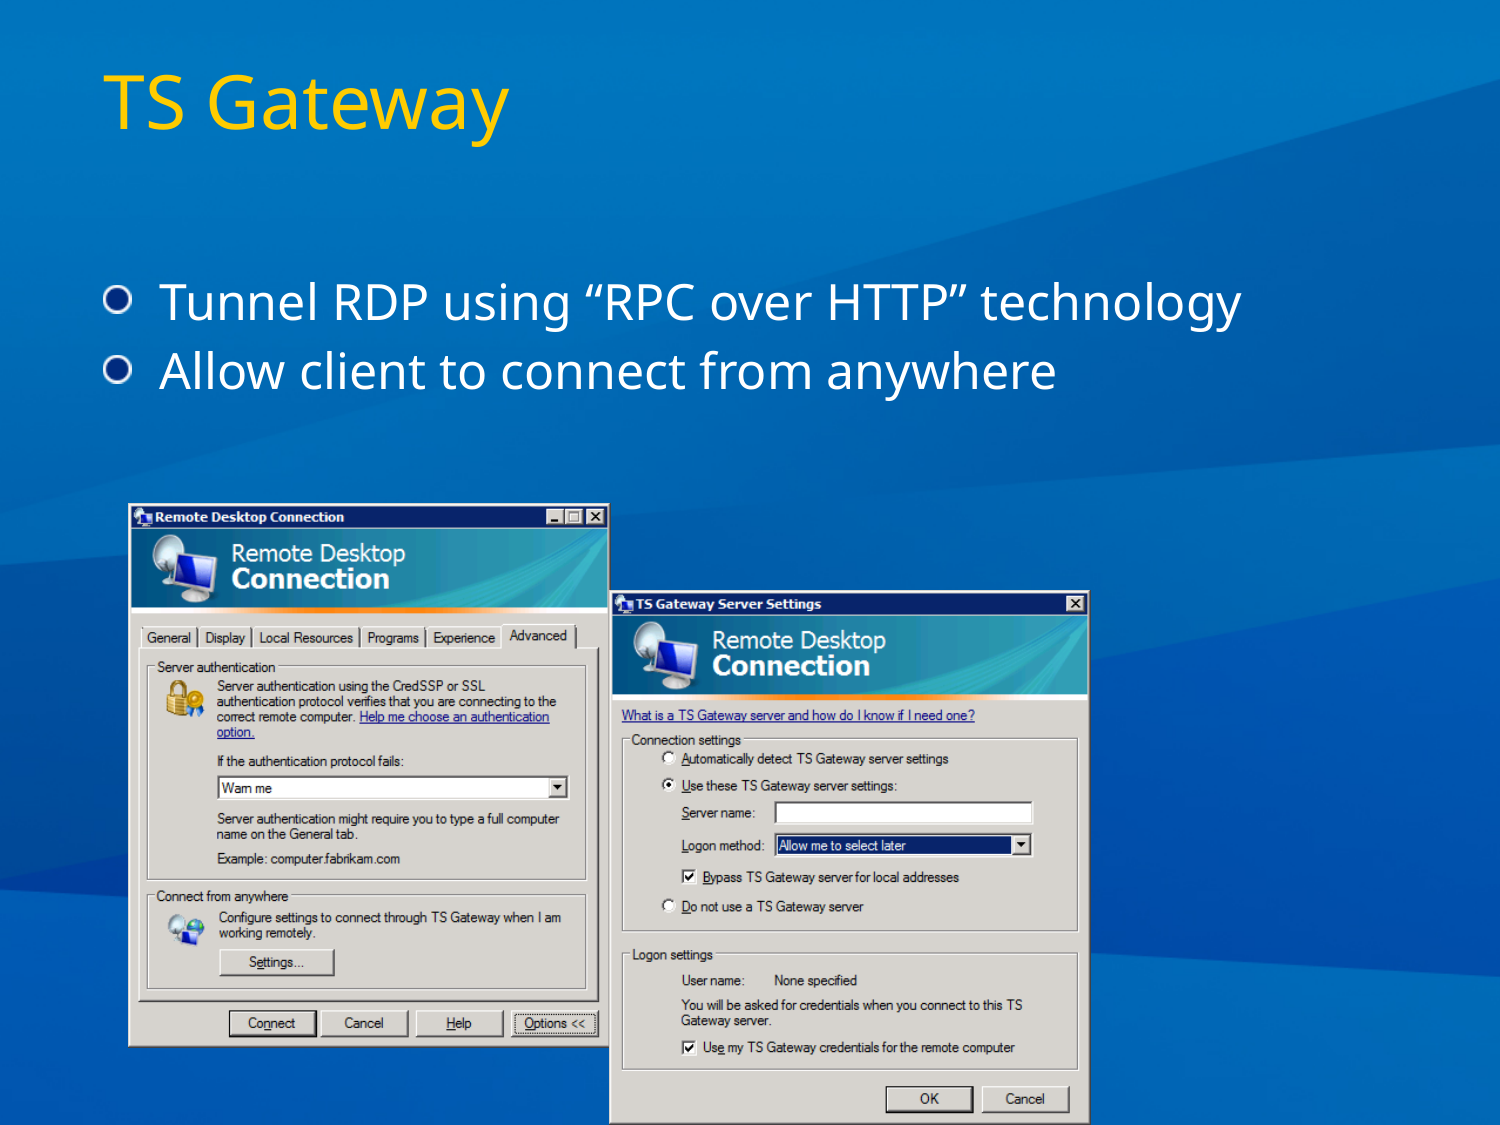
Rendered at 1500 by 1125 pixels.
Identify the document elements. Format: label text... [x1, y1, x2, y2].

picture [0, 0, 1500, 1125]
list Tunnel RDP using “RPC over HTTP” technology Allow client to connect from anywhere [88, 262, 1410, 1006]
title TS Gateway [88, 46, 1410, 249]
